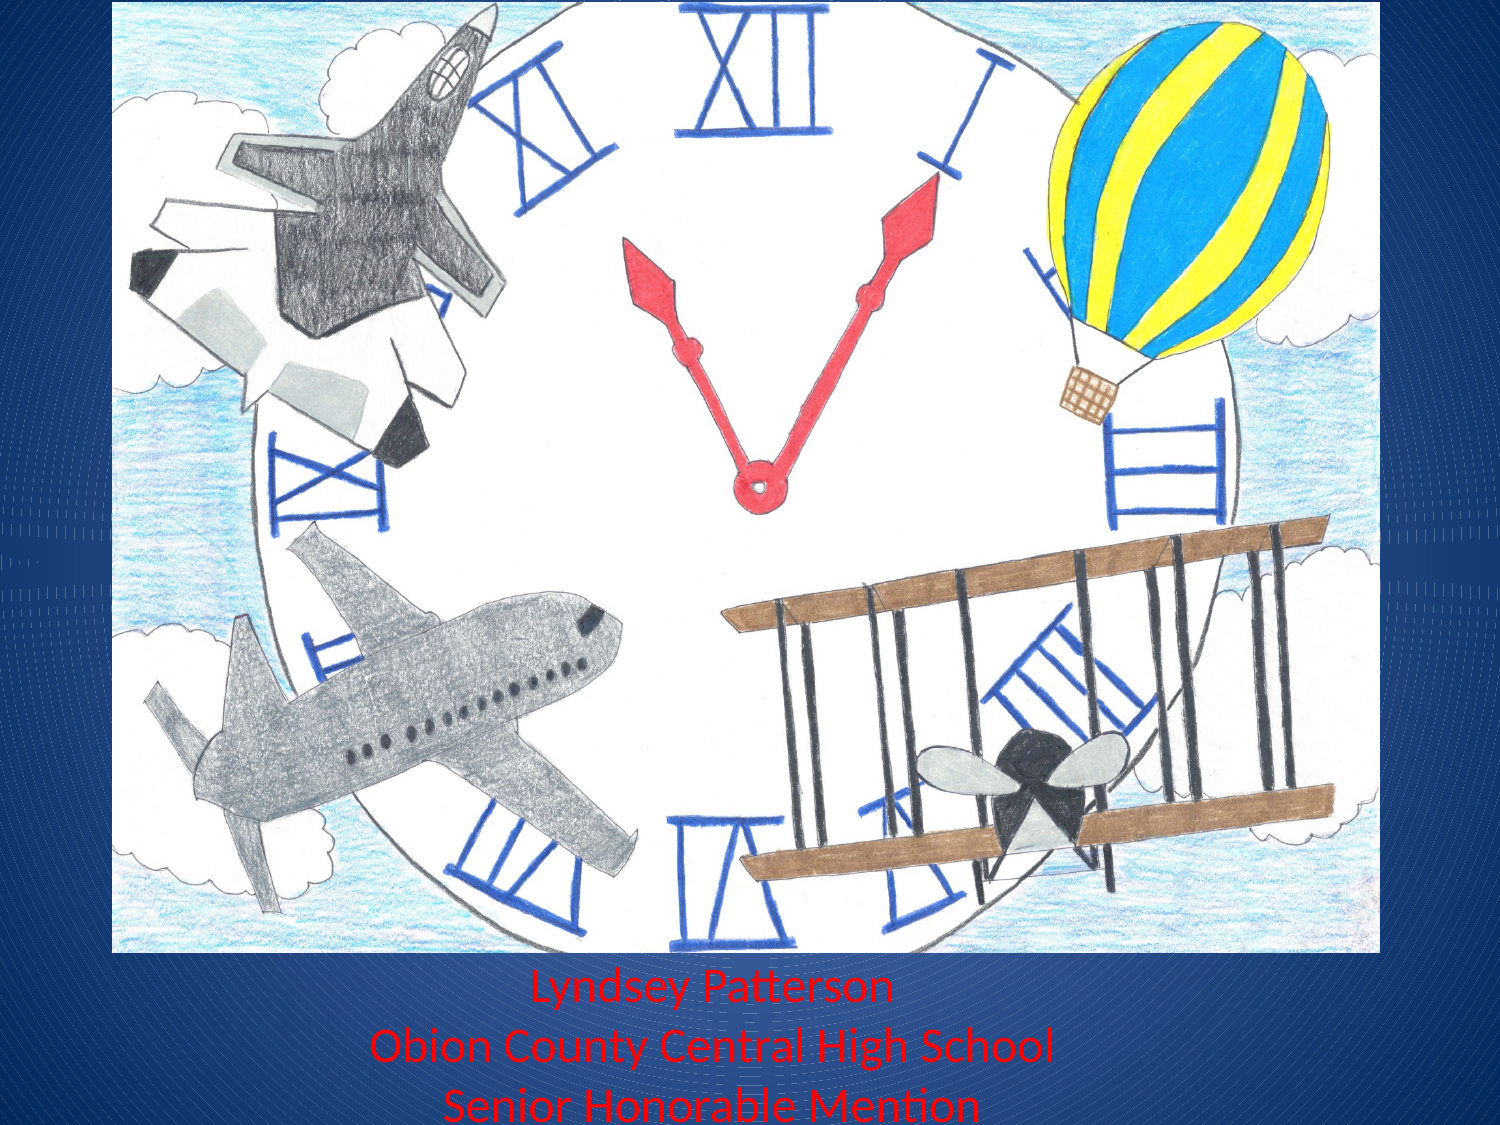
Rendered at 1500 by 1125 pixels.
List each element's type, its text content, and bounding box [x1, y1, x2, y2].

picture [112, 2, 1380, 953]
text_box Lyndsey Patterson Obion County Central High School Senior Honorable Mention [354, 960, 1071, 1125]
